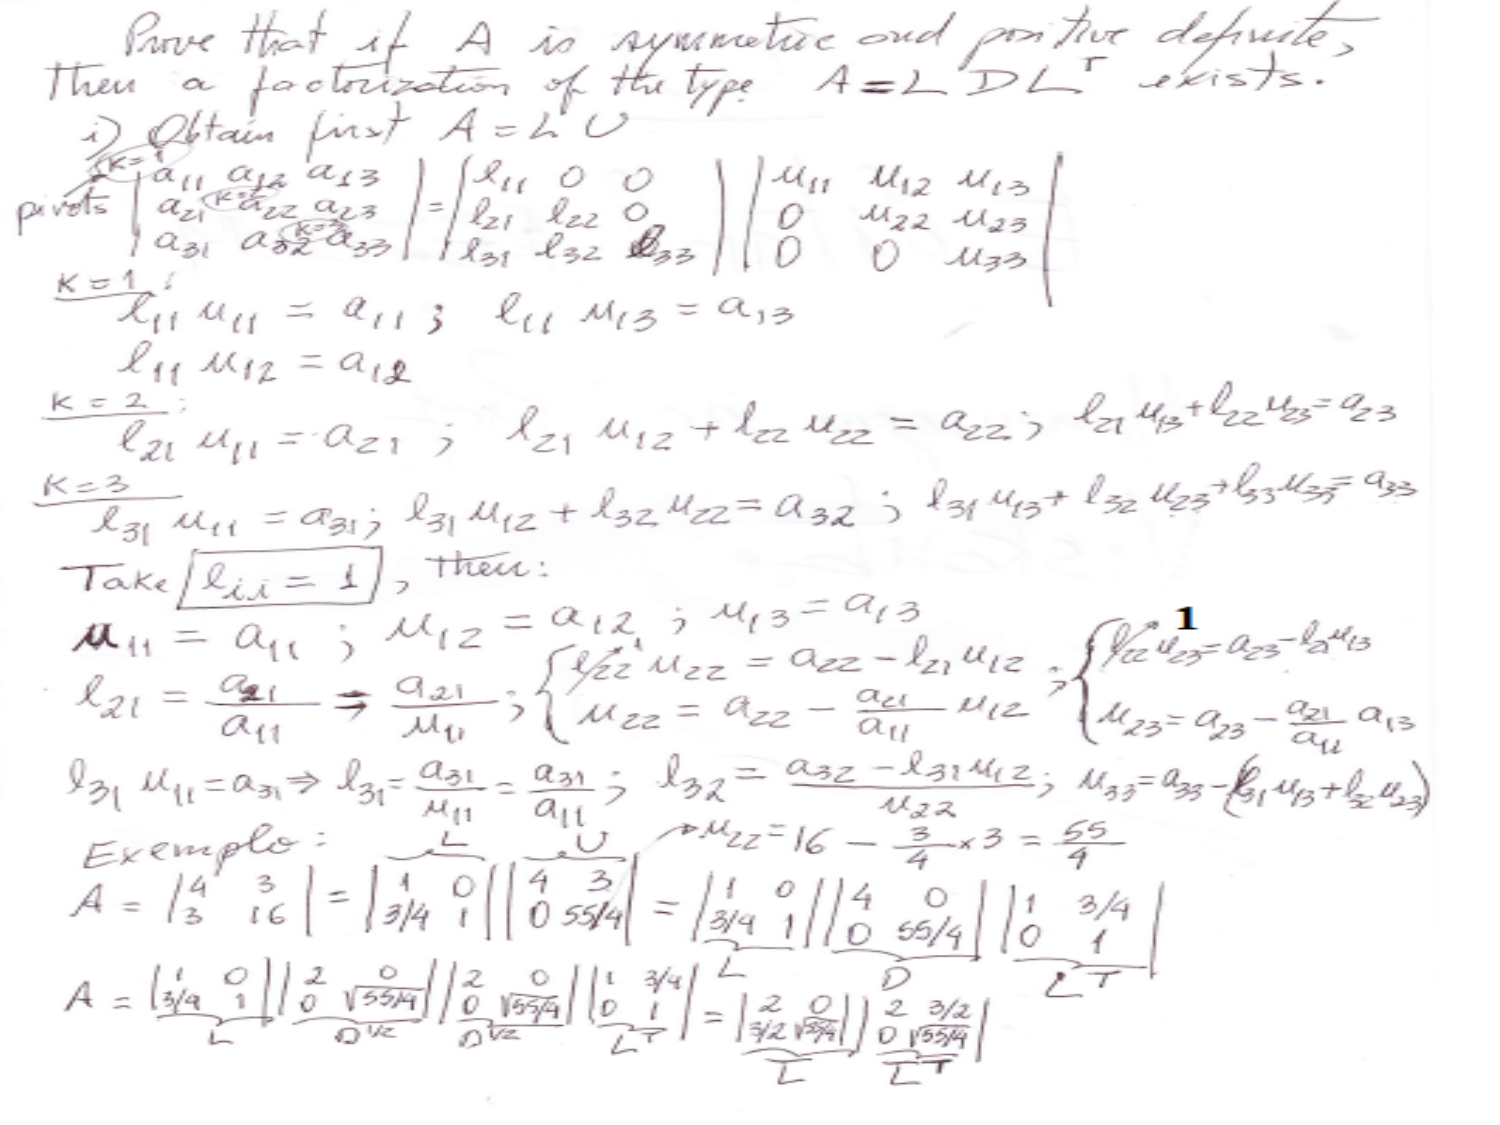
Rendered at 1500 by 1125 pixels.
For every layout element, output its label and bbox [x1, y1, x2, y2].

text_box [0, 0, 1500, 1125]
